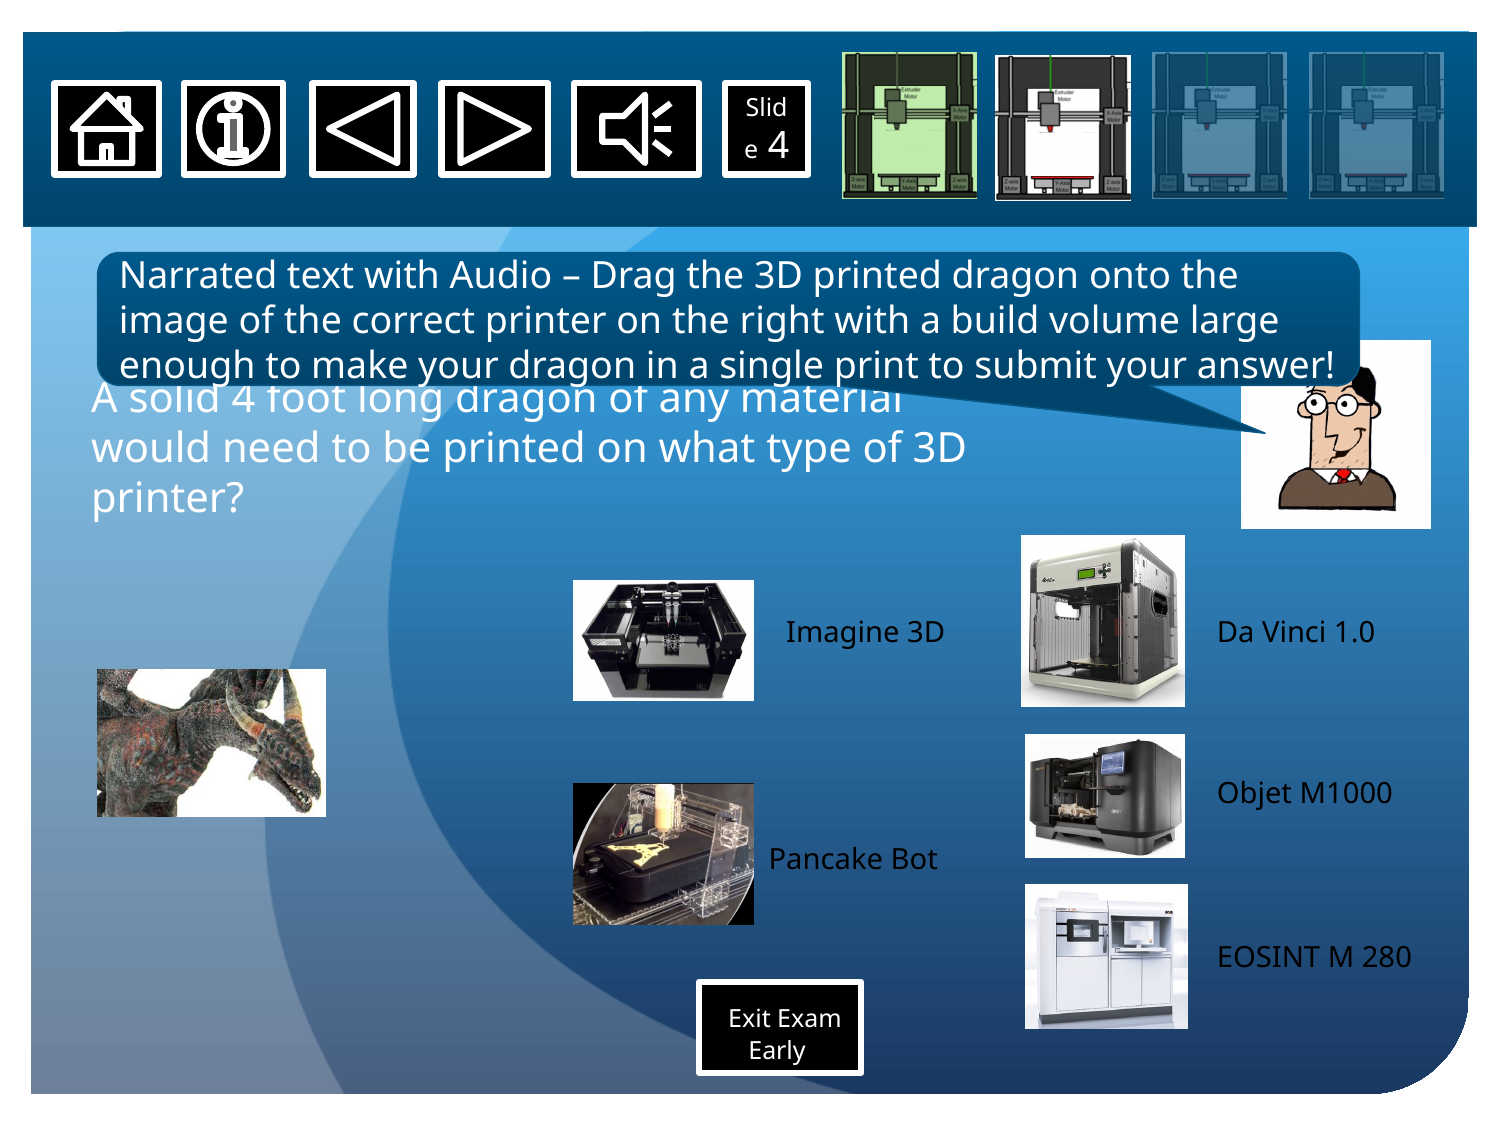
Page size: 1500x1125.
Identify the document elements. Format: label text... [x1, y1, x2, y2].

text_box Pancake Bot [755, 832, 987, 883]
text_box EOSINT M 280 [1202, 931, 1435, 981]
text_box Slide 4 [722, 80, 811, 178]
text_box [571, 80, 702, 178]
picture [25, 227, 1474, 1095]
text_box Da Vinci 1.0 [1202, 605, 1435, 656]
title A solid 4 foot long dragon of any material would need to be printed on what type of 3D printer? [75, 385, 1020, 529]
text_box Imagine 3D [771, 605, 1005, 656]
picture [995, 55, 1131, 201]
picture [841, 52, 977, 199]
text_box Objet M1000 [1202, 766, 1435, 817]
text_box [438, 80, 551, 178]
picture [1309, 52, 1444, 199]
text_box [309, 80, 417, 178]
picture [1151, 52, 1287, 199]
text_box [51, 80, 162, 178]
text_box Narrated text with Audio – Drag the 3D printed dragon onto the image of the correct printer on the right with a build volume large enough to make your dragon in a single print to submit your answer! [96, 251, 1361, 432]
text_box Exit Exam Early [696, 979, 864, 1076]
text_box [23, 32, 1477, 227]
text_box [181, 80, 286, 178]
